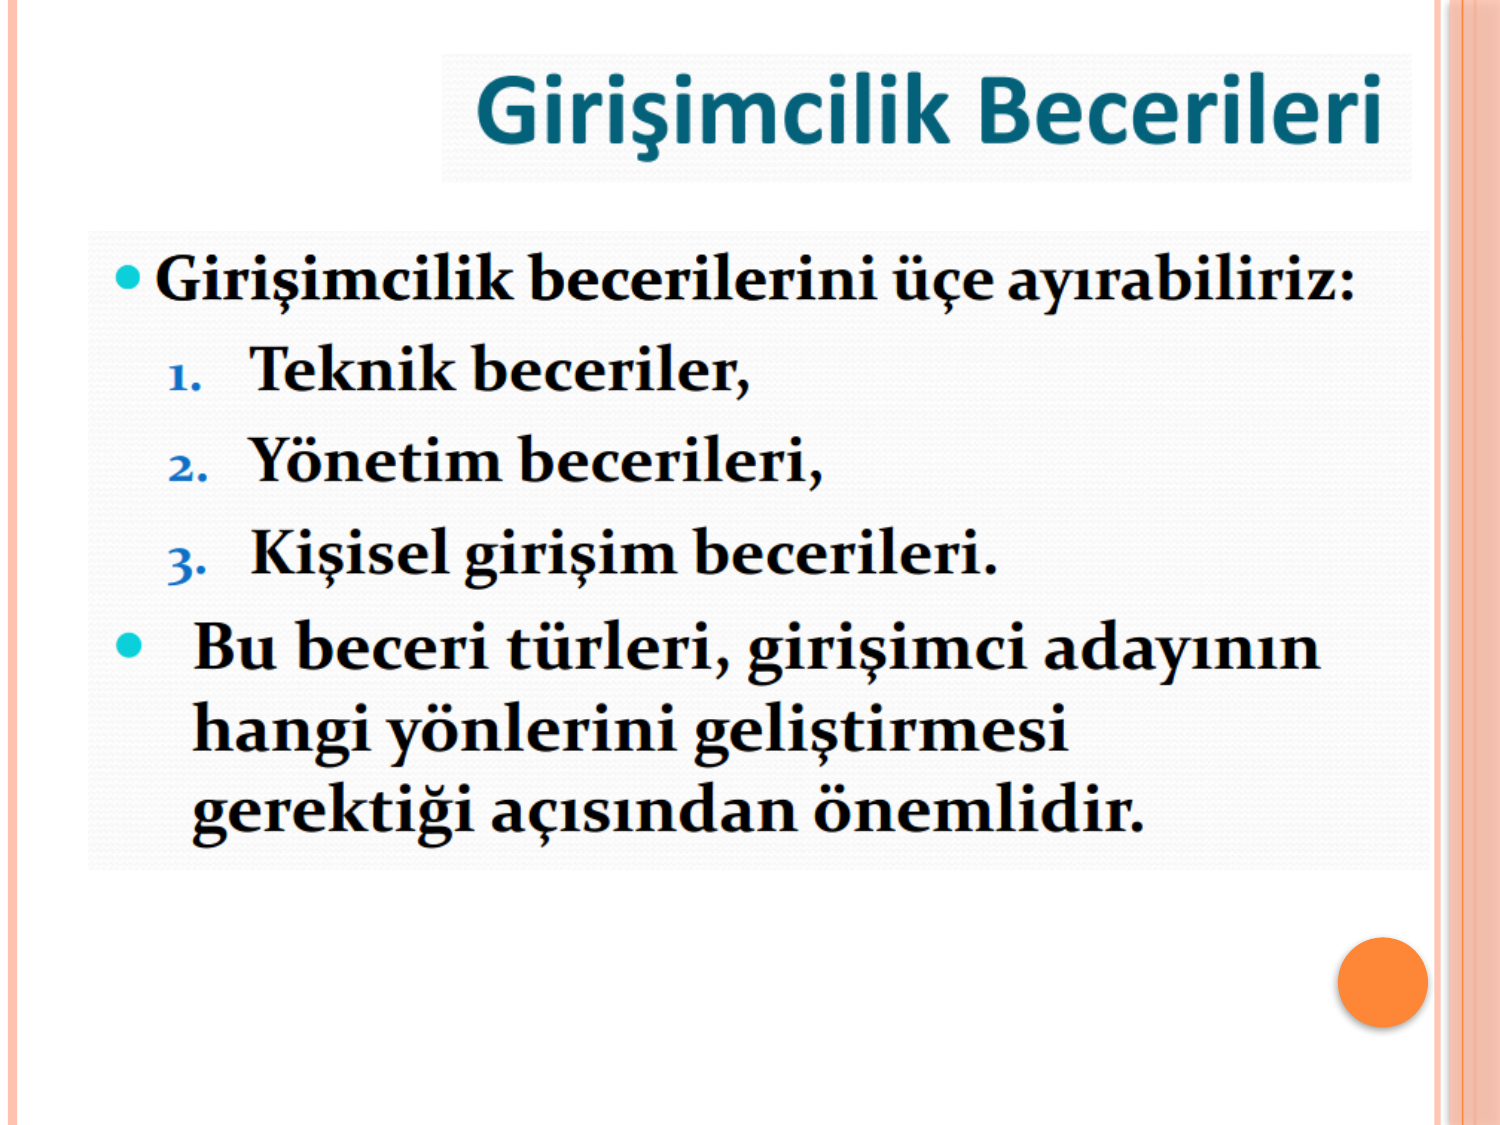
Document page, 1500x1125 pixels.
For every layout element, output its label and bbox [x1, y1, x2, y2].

list [87, 231, 1431, 871]
picture [442, 53, 1413, 184]
